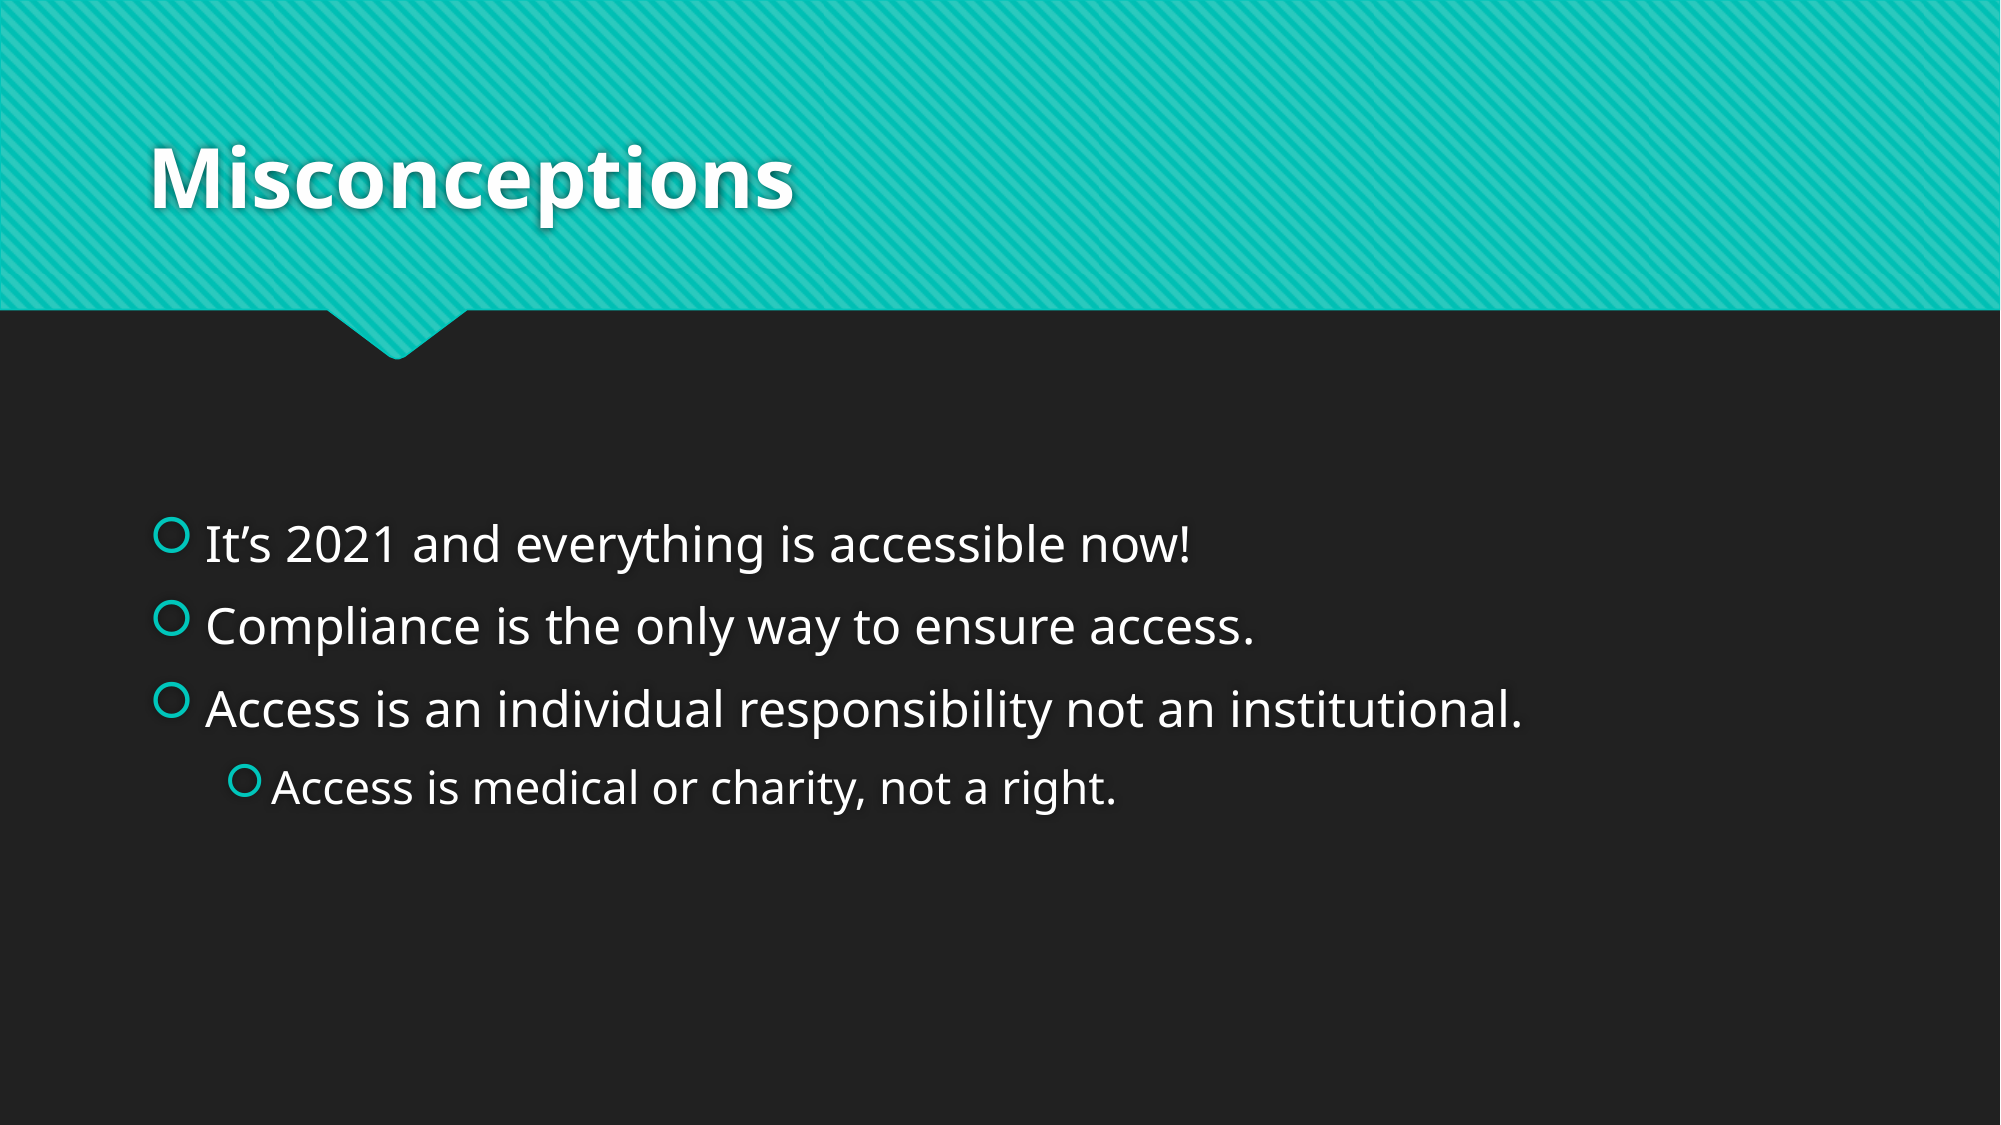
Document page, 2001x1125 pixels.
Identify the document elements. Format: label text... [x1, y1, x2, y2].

title Misconceptions [132, 73, 1868, 233]
list It’s 2021 and everything is accessible now! Compliance is the only way to ensure access. Access is an individual responsibility not an institutional. Access is medical or charity, not a right. [134, 364, 1866, 962]
